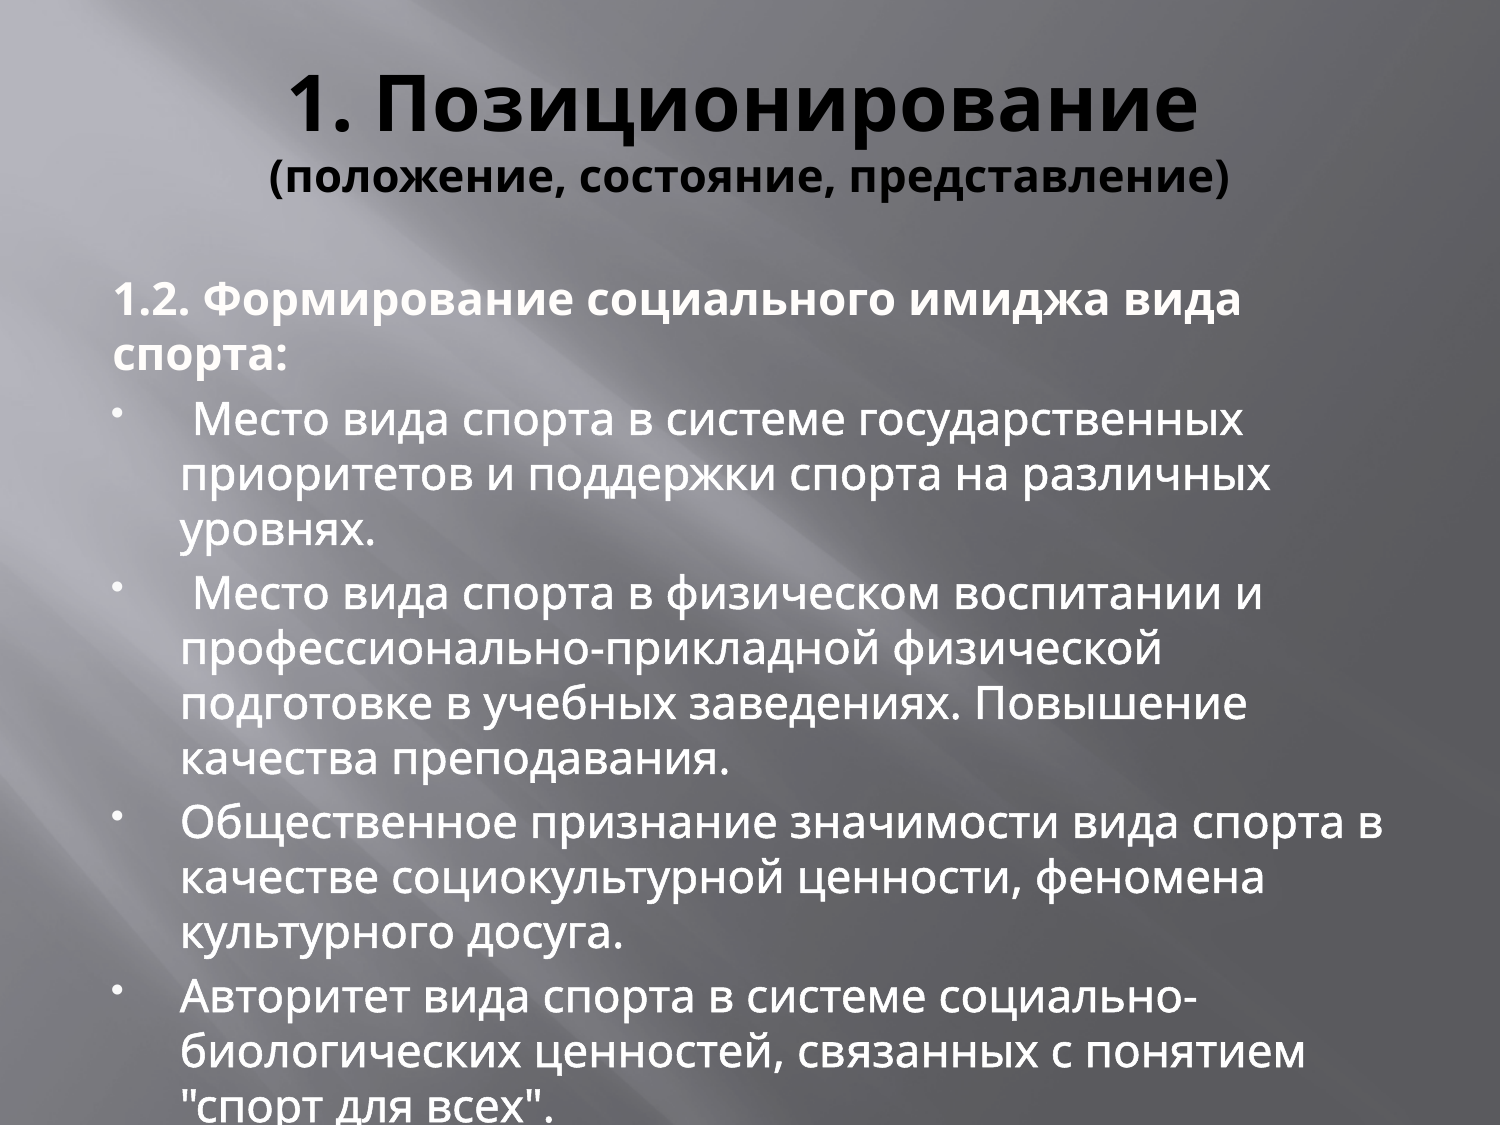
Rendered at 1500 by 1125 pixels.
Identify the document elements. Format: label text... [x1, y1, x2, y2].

list 1.2. Формирование социального имиджа вида спорта: Место вида спорта в системе государственных приоритетов и поддержки спорта на различных уровнях. Место вида спорта в физическом воспитании и профессионально-прикладной физической подготовке в учебных заведениях. Повышение качества преподавания. Общественное признание значимости вида спорта в качестве социокультурной ценности, феномена культурного досуга. Авторитет вида спорта в системе социально-биологических ценностей, связанных с понятием "спорт для всех". Формирование в массовом и индивидуальном сознании представлений о виде спорта как о бездопинговом. [75, 262, 1425, 1035]
title 1. Позиционирование (положение, состояние, представление) [75, 45, 1425, 233]
